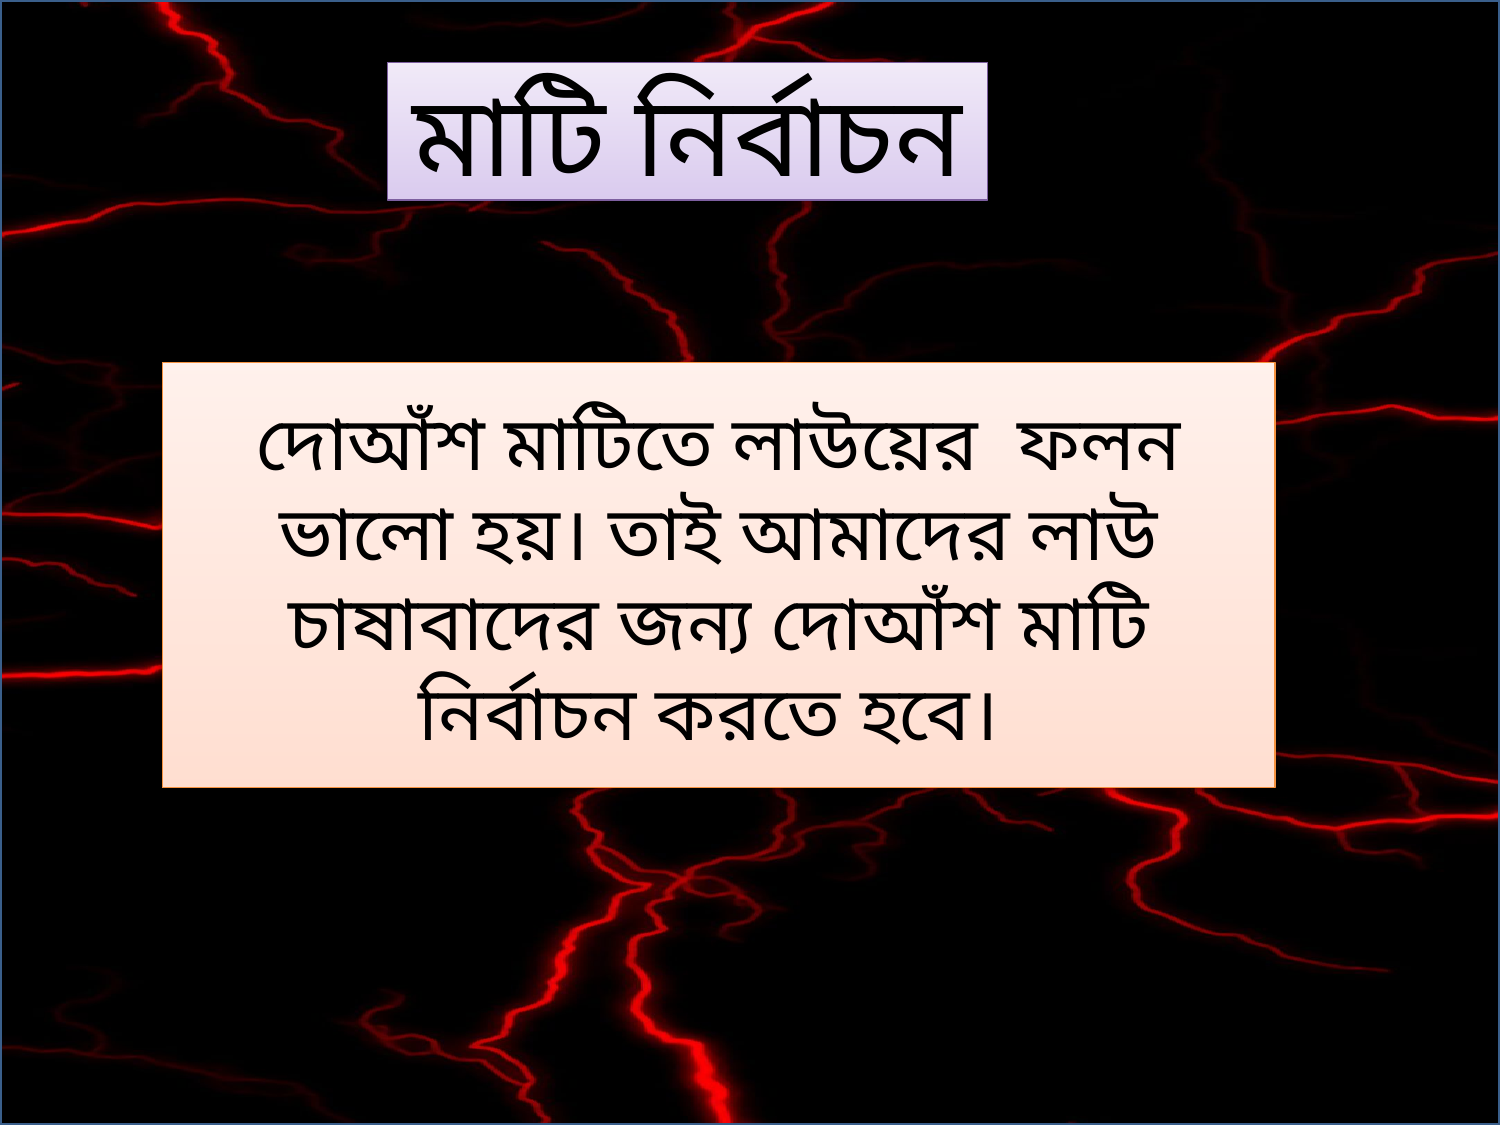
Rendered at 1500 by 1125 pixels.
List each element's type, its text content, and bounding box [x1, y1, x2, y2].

text_box দোআঁশ মাটিতে লাউয়ের ফলন ভালো হয়। তাই আমাদের লাউ চাষাবাদের জন্য দোআঁশ মাটি নির্বাচন করতে হবে। [162, 362, 1276, 788]
text_box [0, 0, 1500, 1125]
text_box মাটি নির্বাচন [387, 62, 988, 201]
